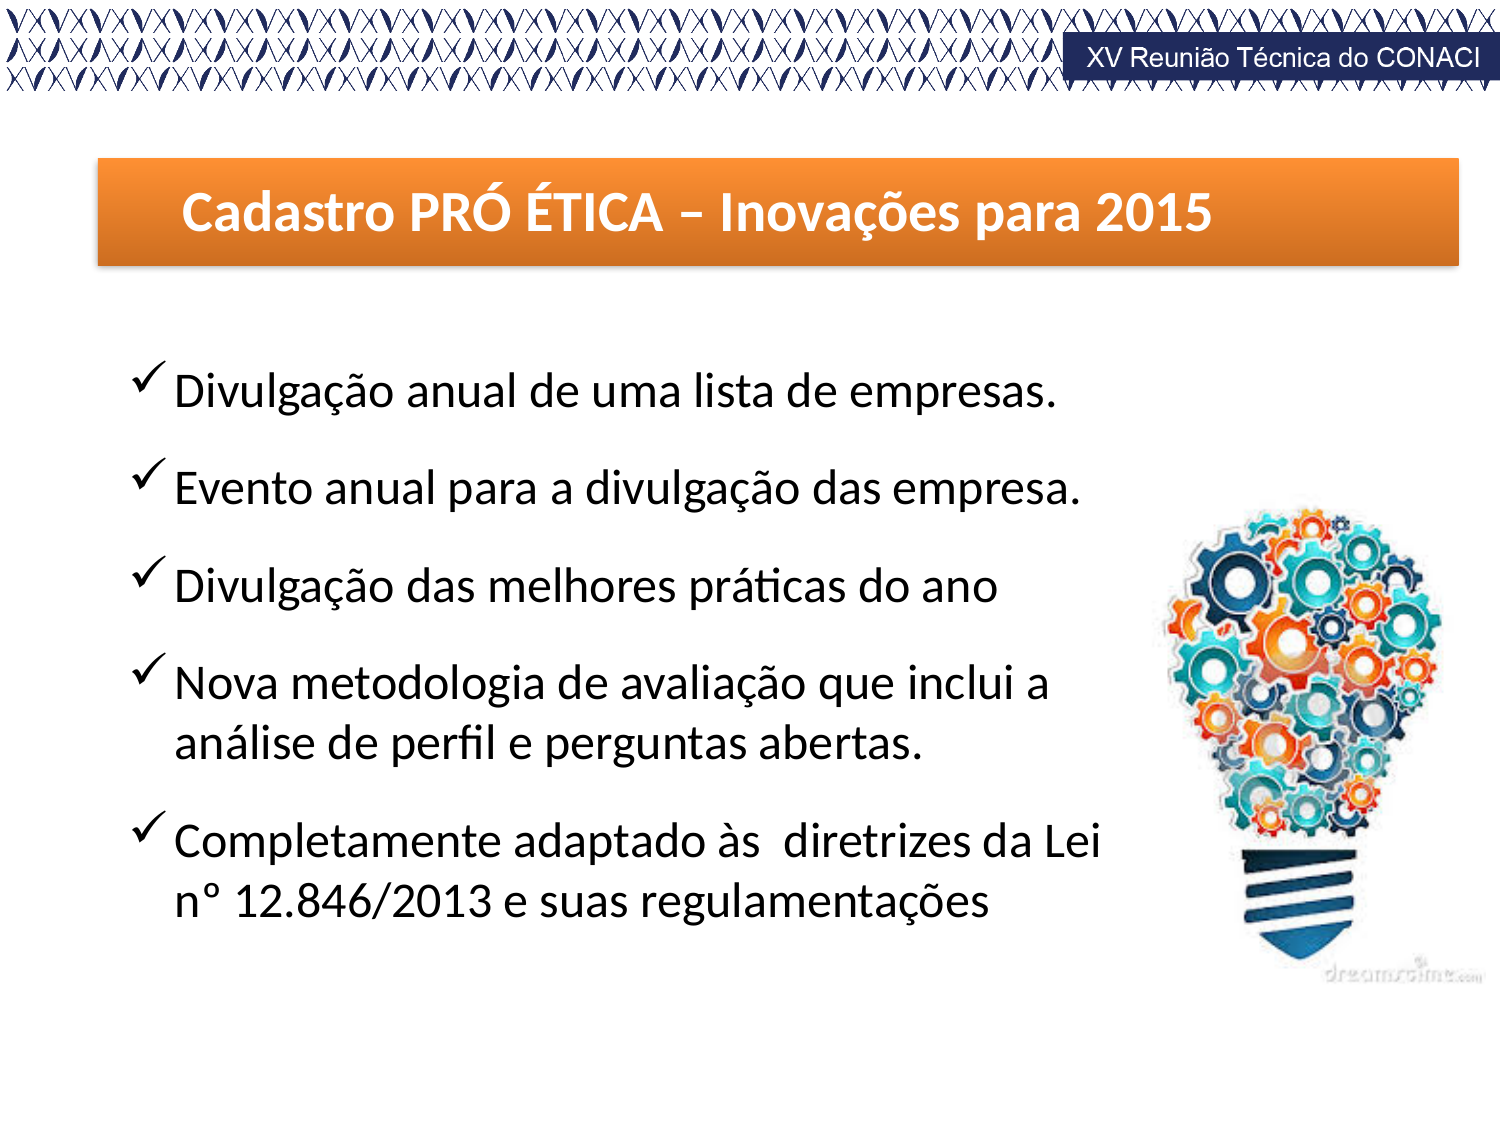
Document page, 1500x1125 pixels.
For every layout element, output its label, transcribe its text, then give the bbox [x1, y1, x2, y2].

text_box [97, 158, 1459, 266]
picture [0, 0, 1500, 1123]
text_box Divulgação anual de uma lista de empresas. Evento anual para a divulgação das empresa. Divulgação das melhores práticas do ano Nova metodologia de avaliação que inclui a análise de perfil e perguntas abertas. Completamente adaptado às diretrizes da Lei nº 12.846/2013 e suas regulamentações [113, 349, 1152, 935]
